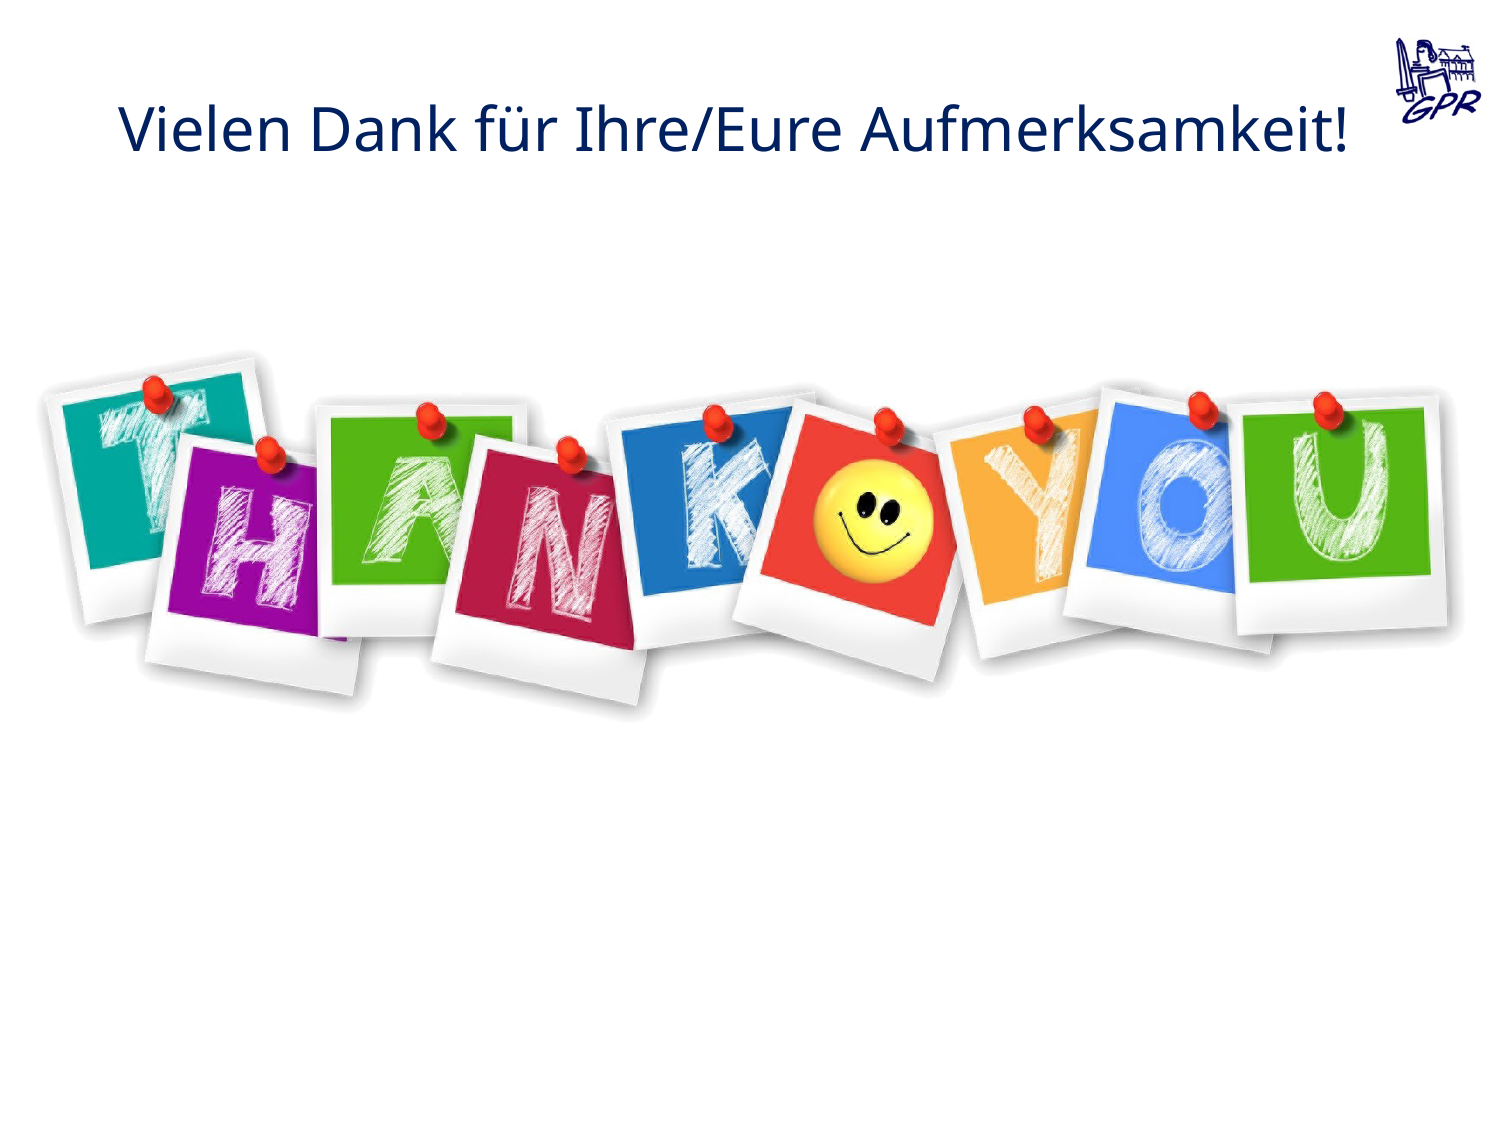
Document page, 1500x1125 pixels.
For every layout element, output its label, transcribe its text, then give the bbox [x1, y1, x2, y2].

title Vielen Dank für Ihre/Eure Aufmerksamkeit! [103, 59, 1397, 278]
picture [35, 349, 1465, 723]
picture [1396, 37, 1483, 125]
